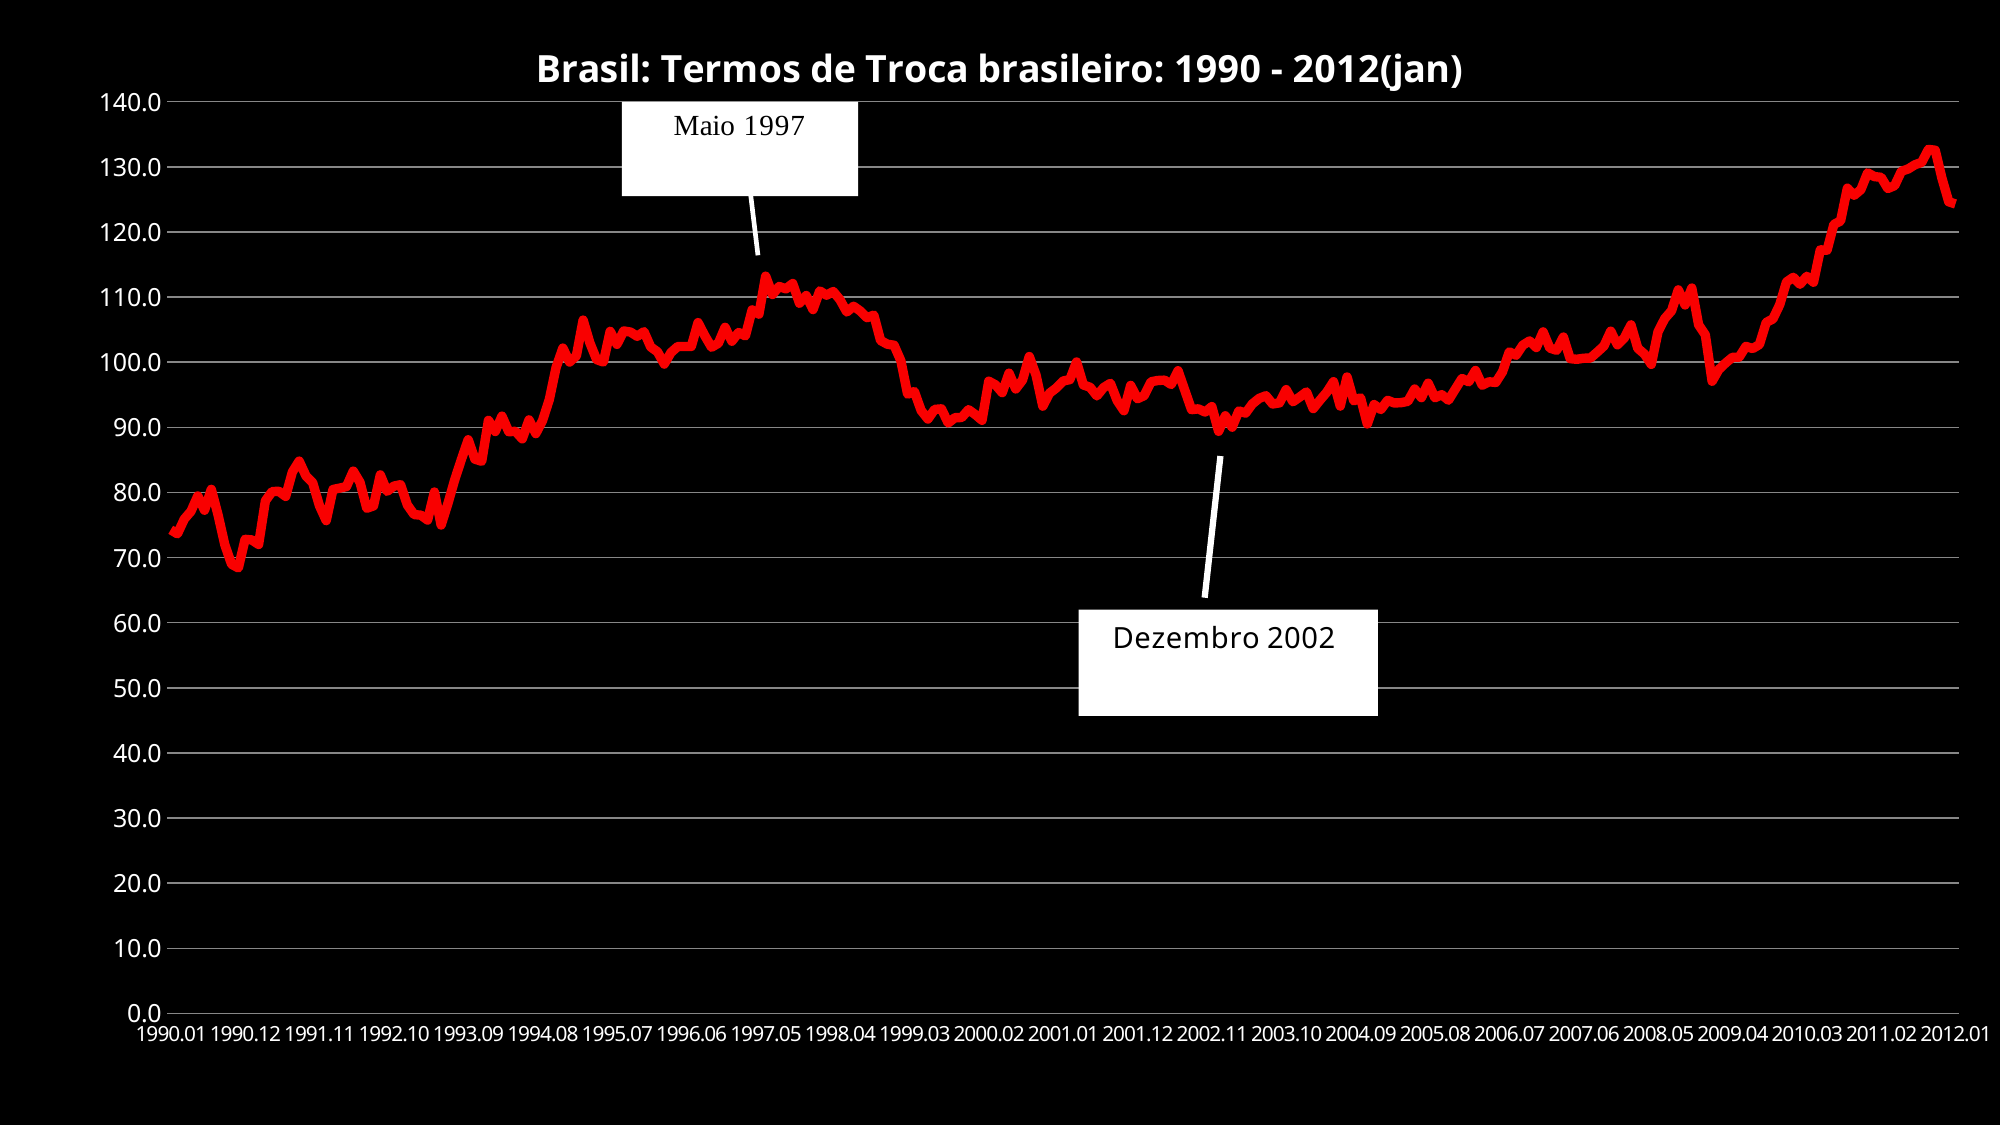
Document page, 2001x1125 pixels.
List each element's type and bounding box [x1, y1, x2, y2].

chart [0, 0, 2000, 1125]
